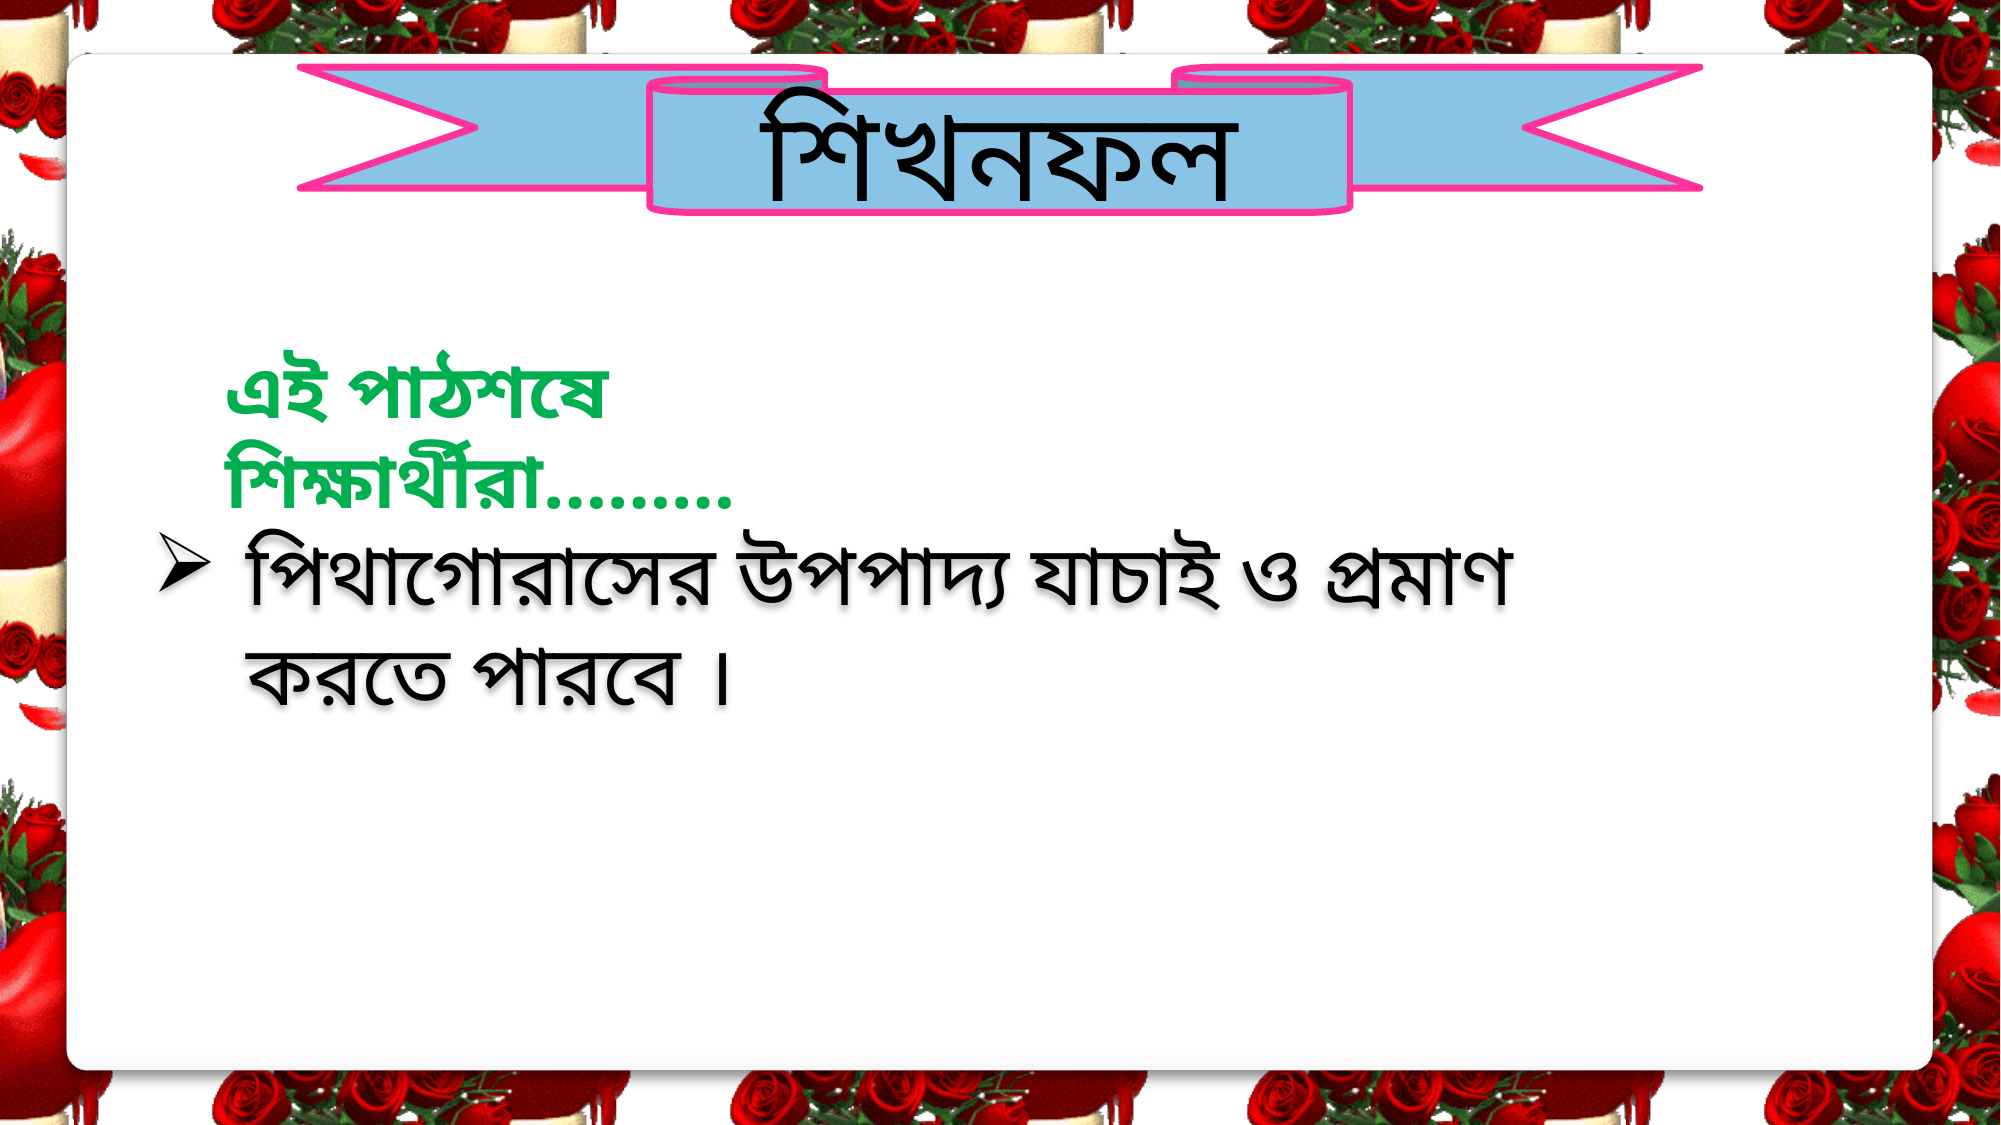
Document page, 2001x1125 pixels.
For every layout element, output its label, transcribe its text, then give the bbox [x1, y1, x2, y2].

text_box এই পাঠশষে শিক্ষার্থীরা……… [210, 336, 1118, 514]
text_box পিথাগোরাসের উপপাদ্য যাচাই ও প্রমাণ করতে পারবে । [137, 515, 1675, 730]
picture [0, 0, 2001, 1125]
text_box শিখনফল [296, 63, 1704, 216]
